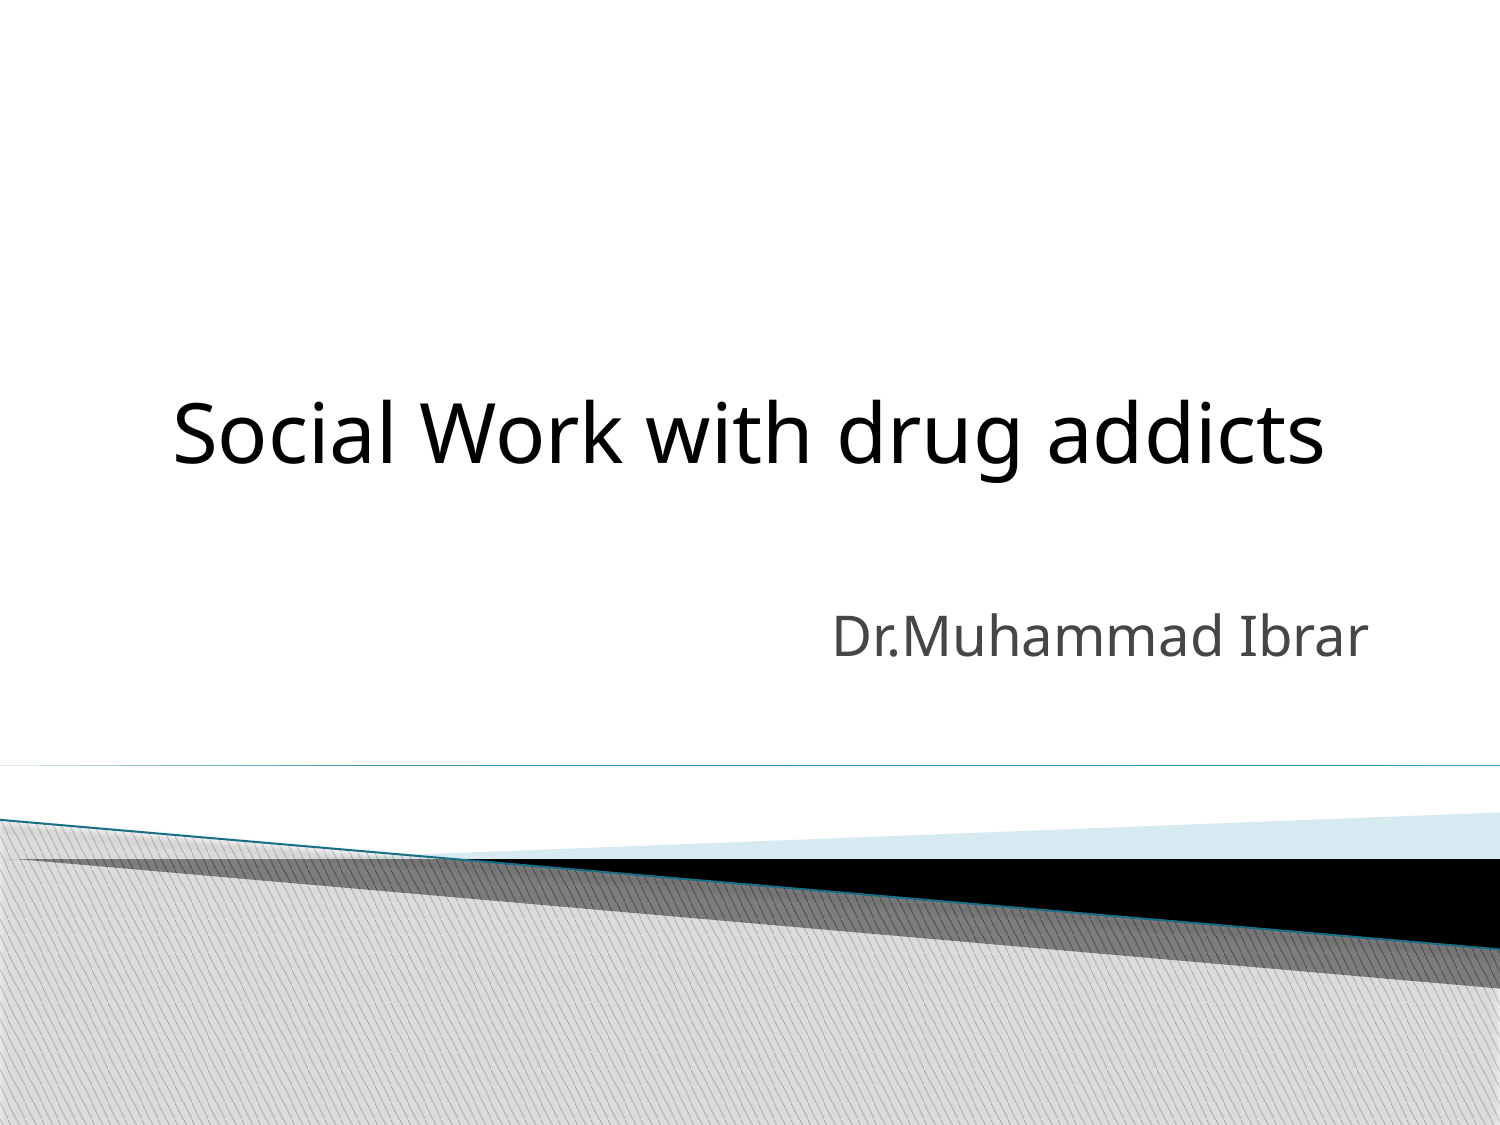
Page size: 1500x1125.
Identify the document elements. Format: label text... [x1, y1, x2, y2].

subtitle Dr.Muhammad Ibrar [112, 592, 1388, 790]
title Social Work with drug addicts [112, 287, 1388, 588]
picture [5, 859, 1500, 989]
